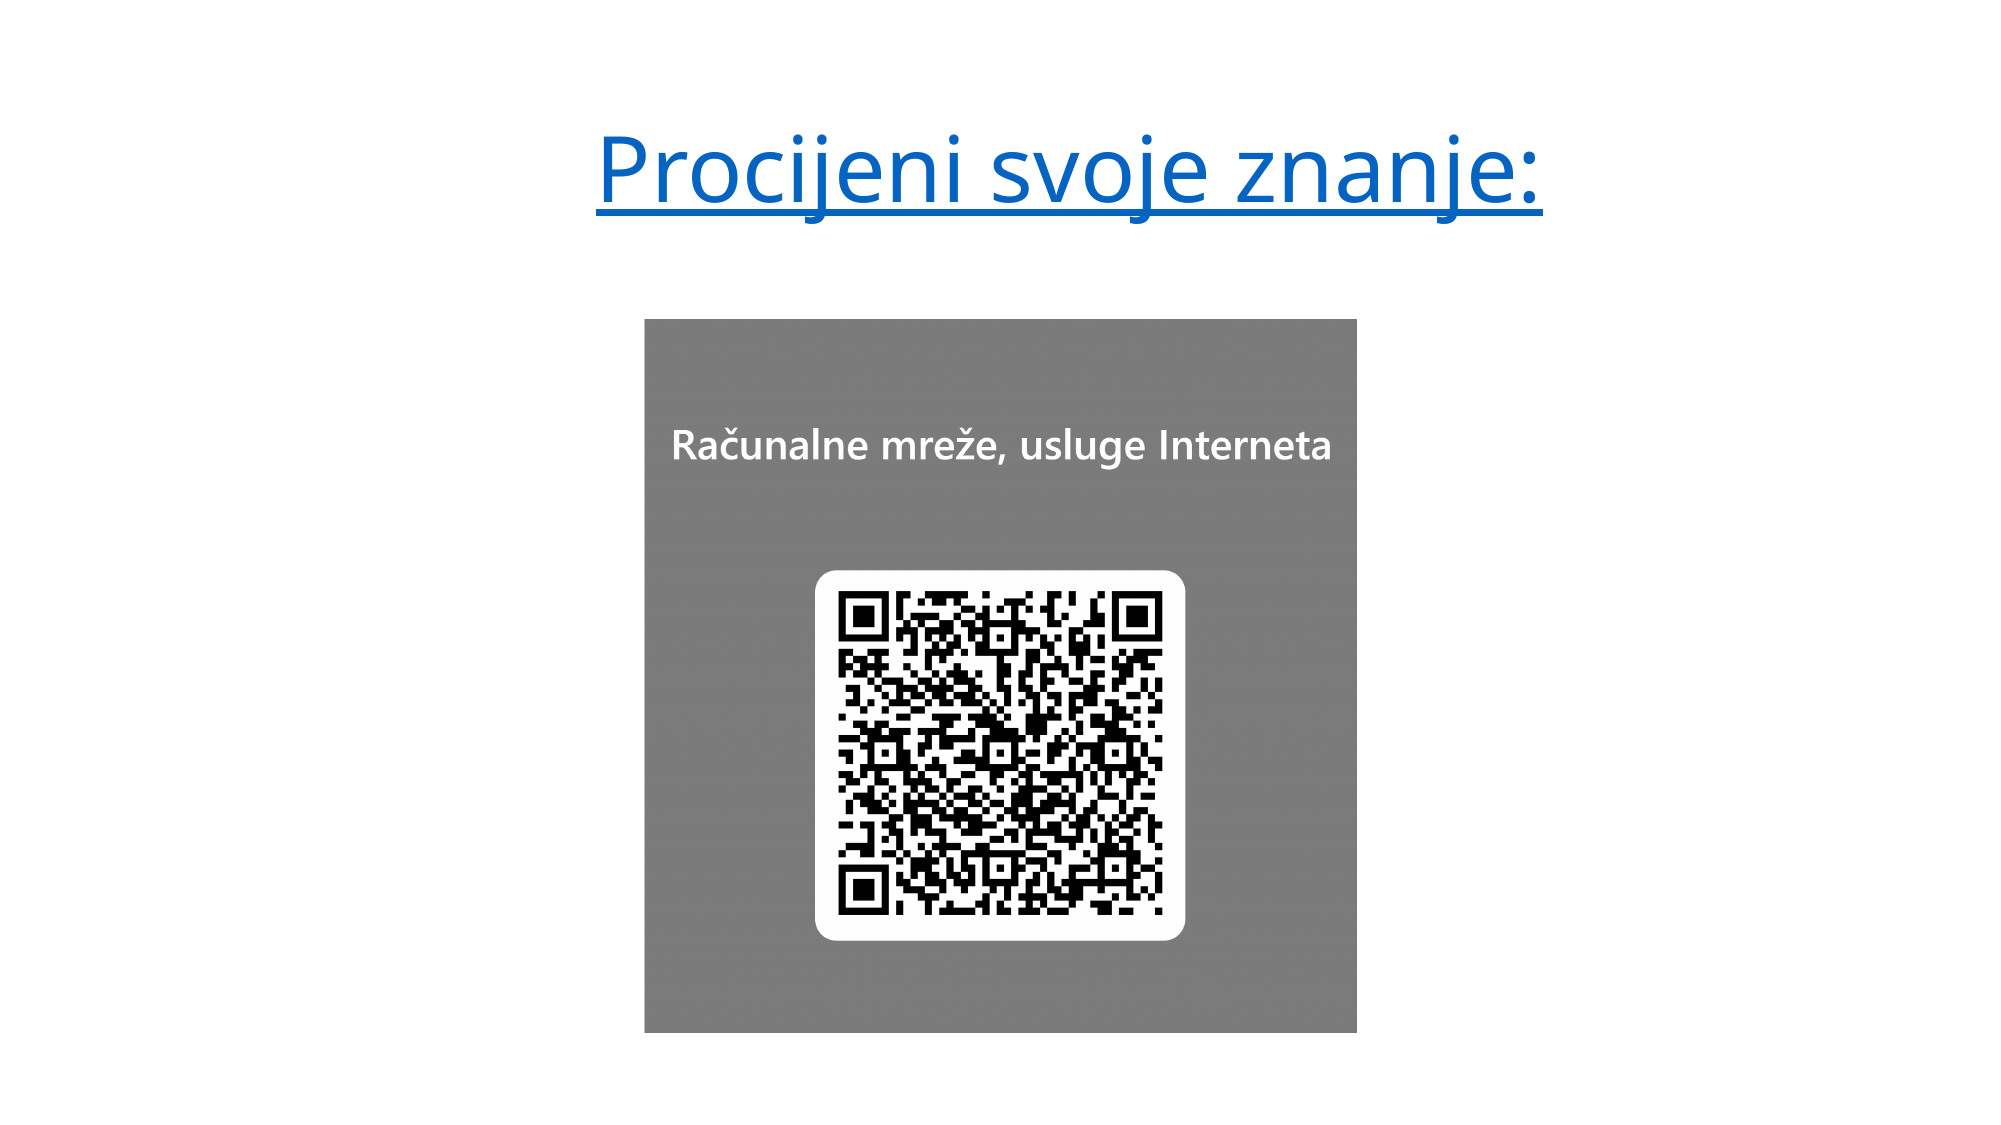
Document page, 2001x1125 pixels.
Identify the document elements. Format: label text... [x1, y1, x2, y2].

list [643, 319, 1357, 1033]
title Procijeni svoje znanje: [580, 59, 1597, 278]
